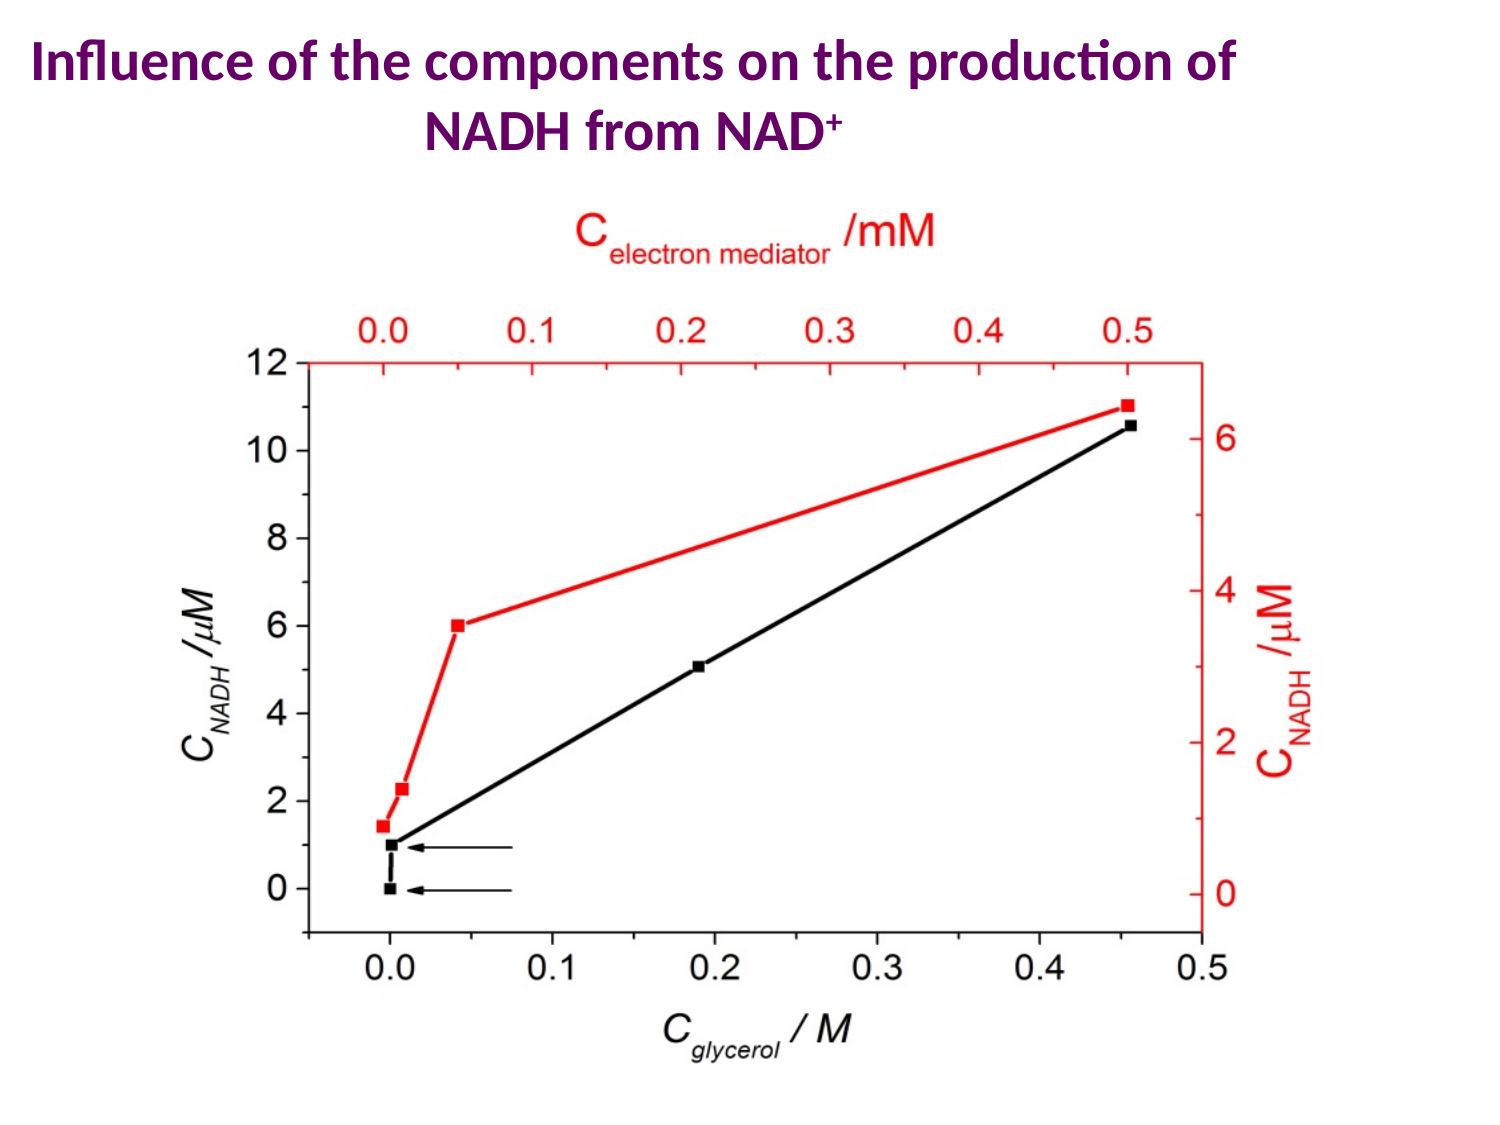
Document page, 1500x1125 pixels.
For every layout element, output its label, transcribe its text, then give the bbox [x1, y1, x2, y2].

picture [86, 188, 1397, 1065]
text_box Influence of the components on the production of NADH from NAD+ [15, 14, 1252, 170]
